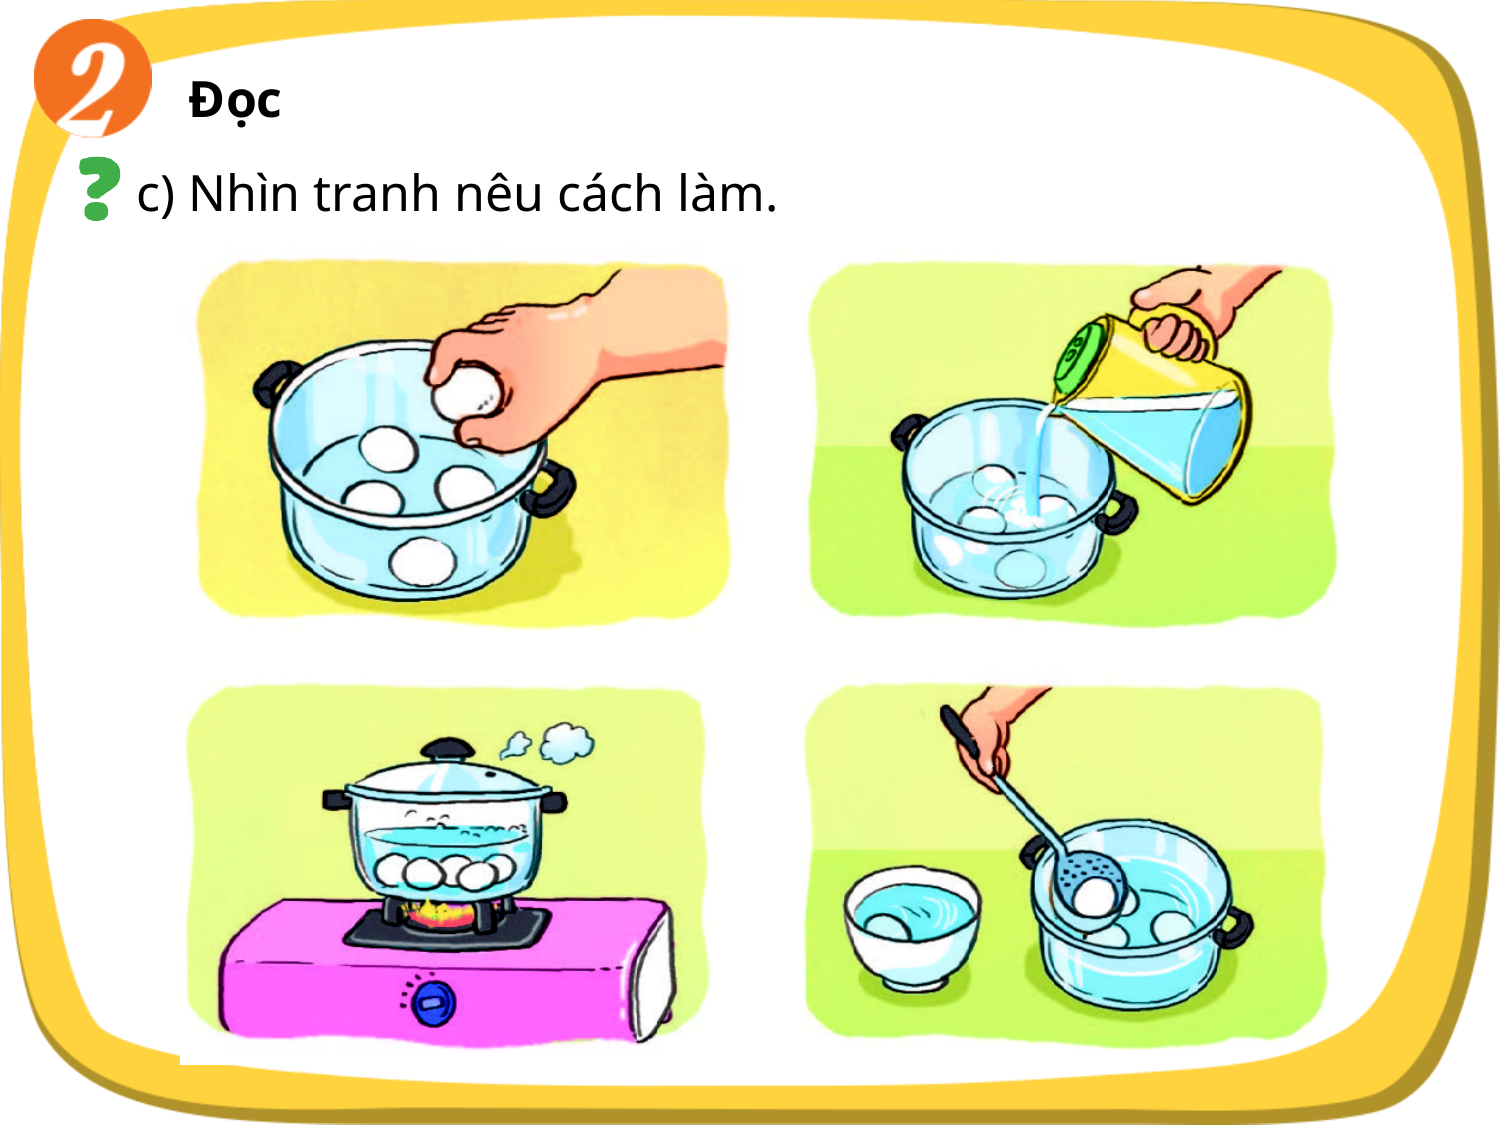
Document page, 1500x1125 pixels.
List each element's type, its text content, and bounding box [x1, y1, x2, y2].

picture [0, 0, 1500, 1125]
text_box Đọc [174, 60, 298, 136]
text_box c) Nhìn tranh nêu cách làm. [133, 153, 794, 229]
